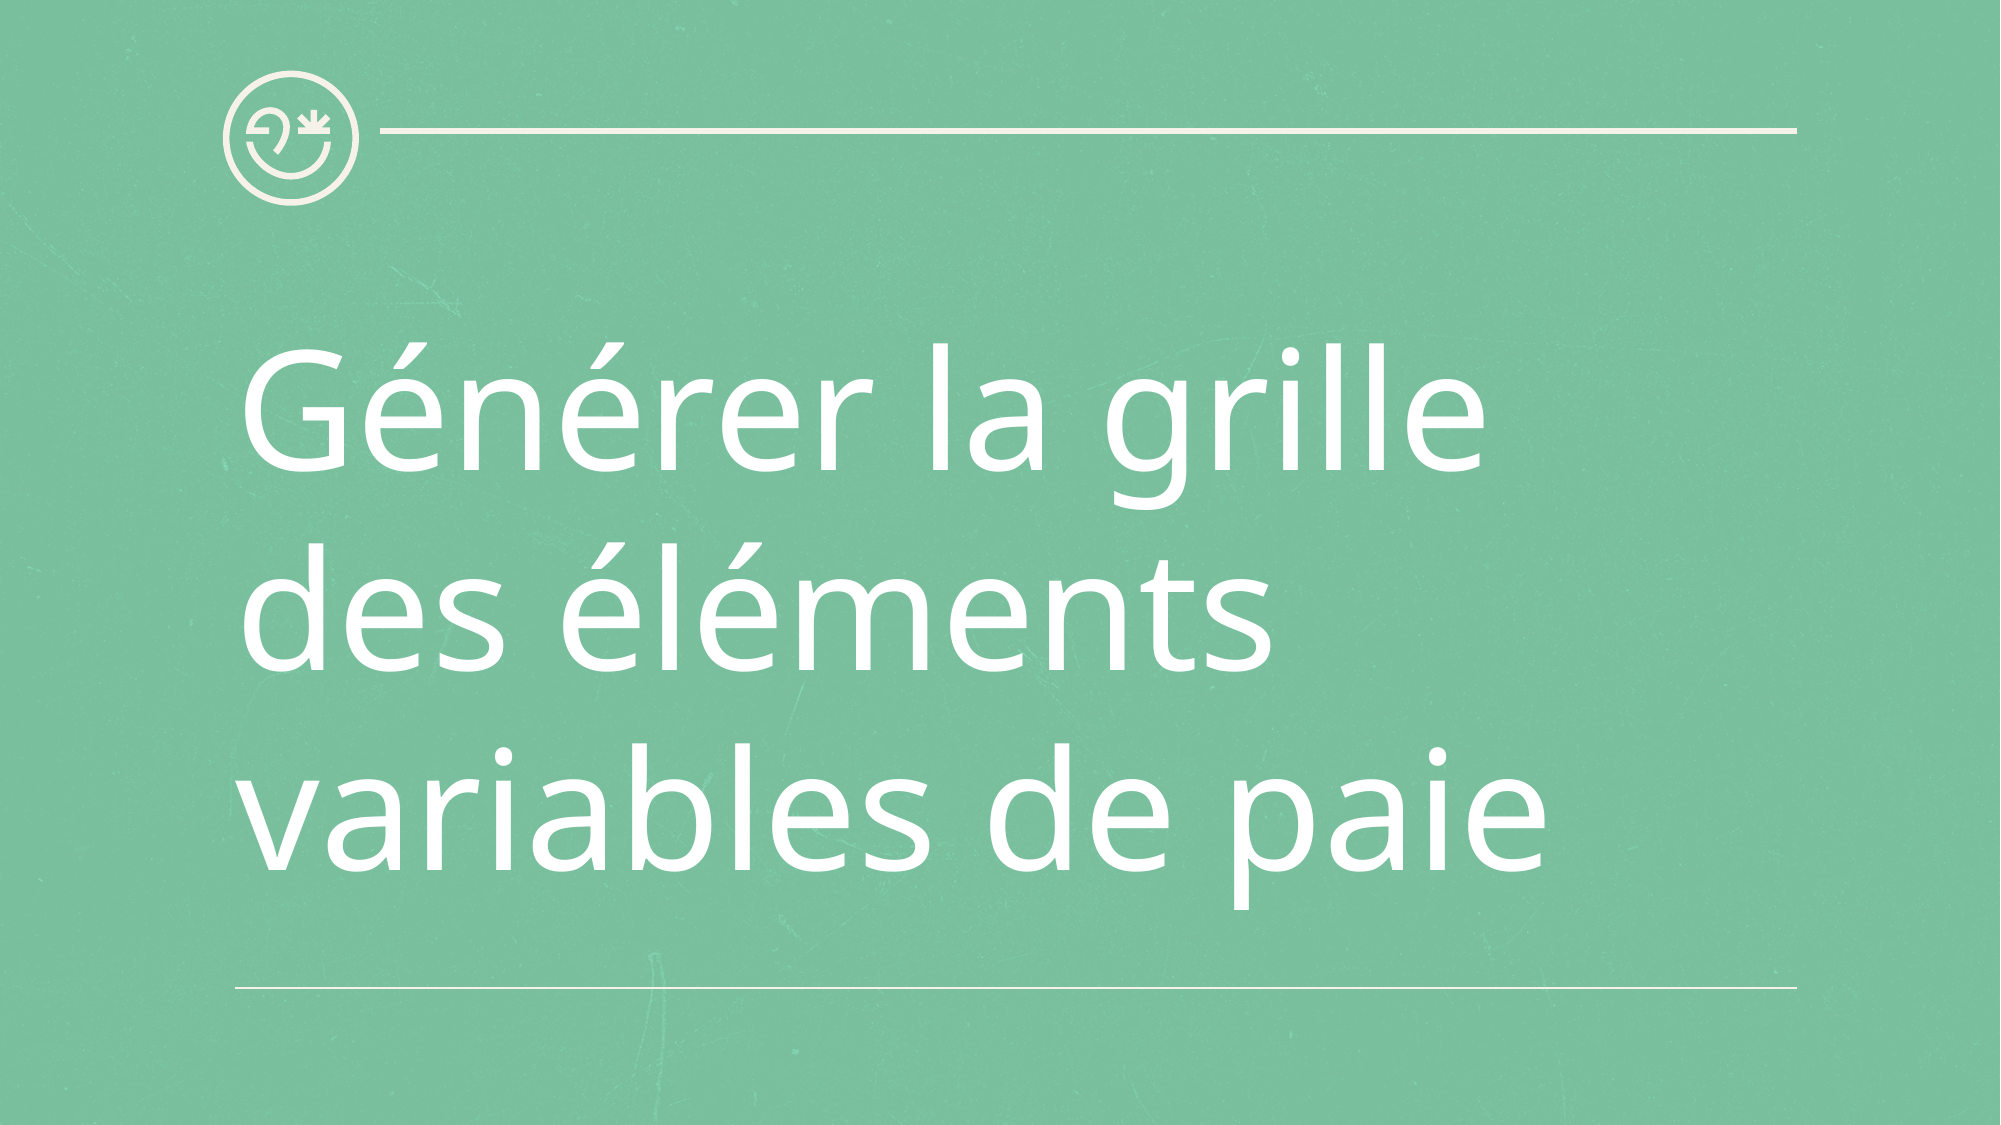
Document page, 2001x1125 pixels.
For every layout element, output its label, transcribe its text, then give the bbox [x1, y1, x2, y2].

picture [0, 0, 2000, 1125]
title Générer la grille des éléments variables de paie [220, 296, 1798, 920]
